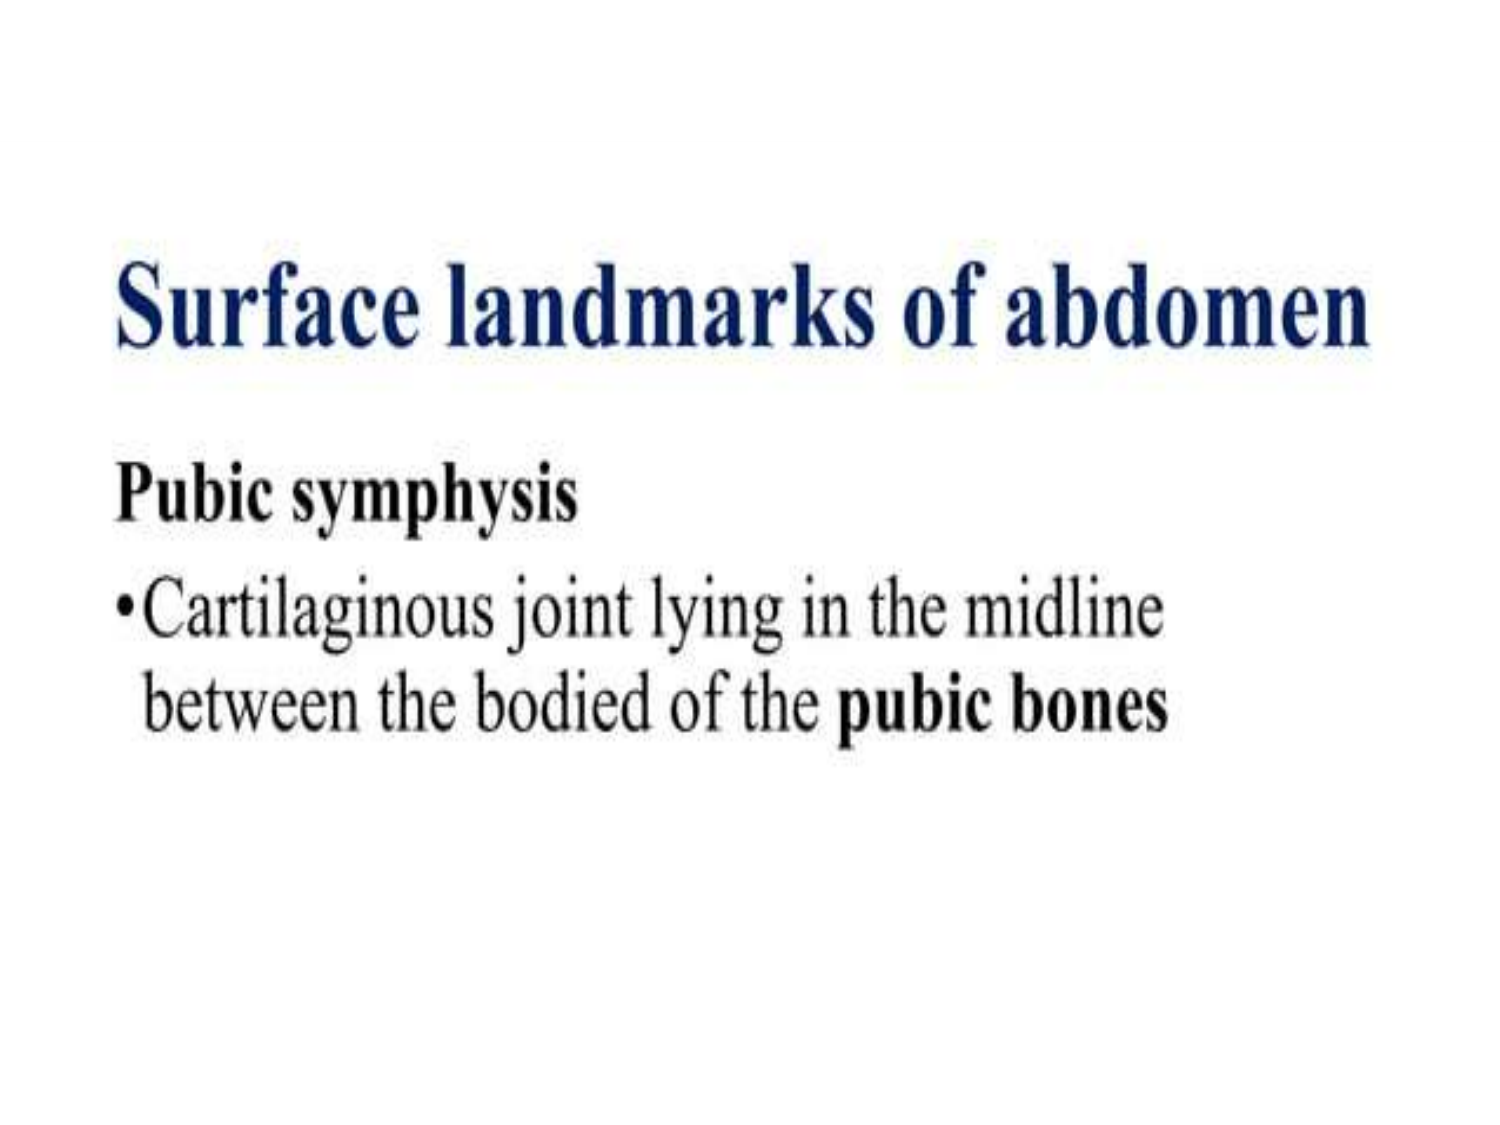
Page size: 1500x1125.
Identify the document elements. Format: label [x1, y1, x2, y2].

picture [0, 139, 1500, 1125]
